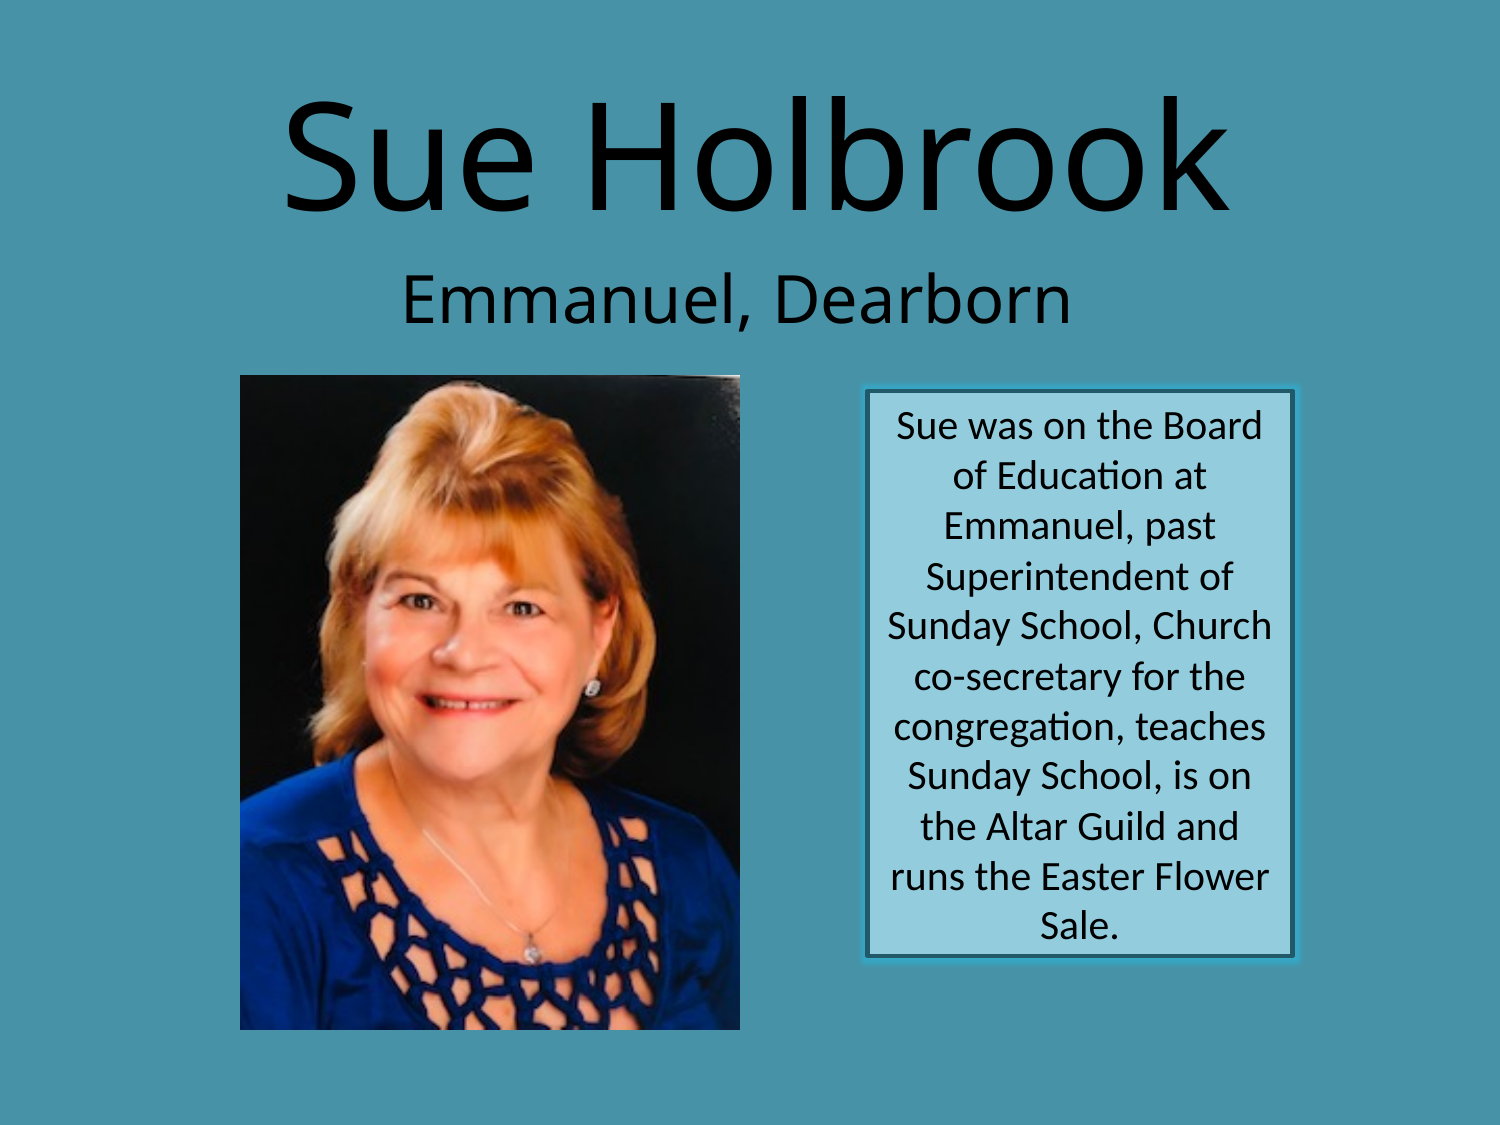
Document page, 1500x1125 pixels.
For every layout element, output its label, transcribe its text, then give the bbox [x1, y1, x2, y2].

text_box Sue was on the Board of Education at Emmanuel, past Superintendent of Sunday School, Church co-secretary for the congregation, teaches Sunday School, is on the Altar Guild and runs the Easter Flower Sale. [865, 389, 1295, 958]
picture [239, 374, 741, 1030]
title Sue Holbrook [50, 62, 1463, 238]
text_box Emmanuel, Dearborn [200, 249, 1275, 345]
